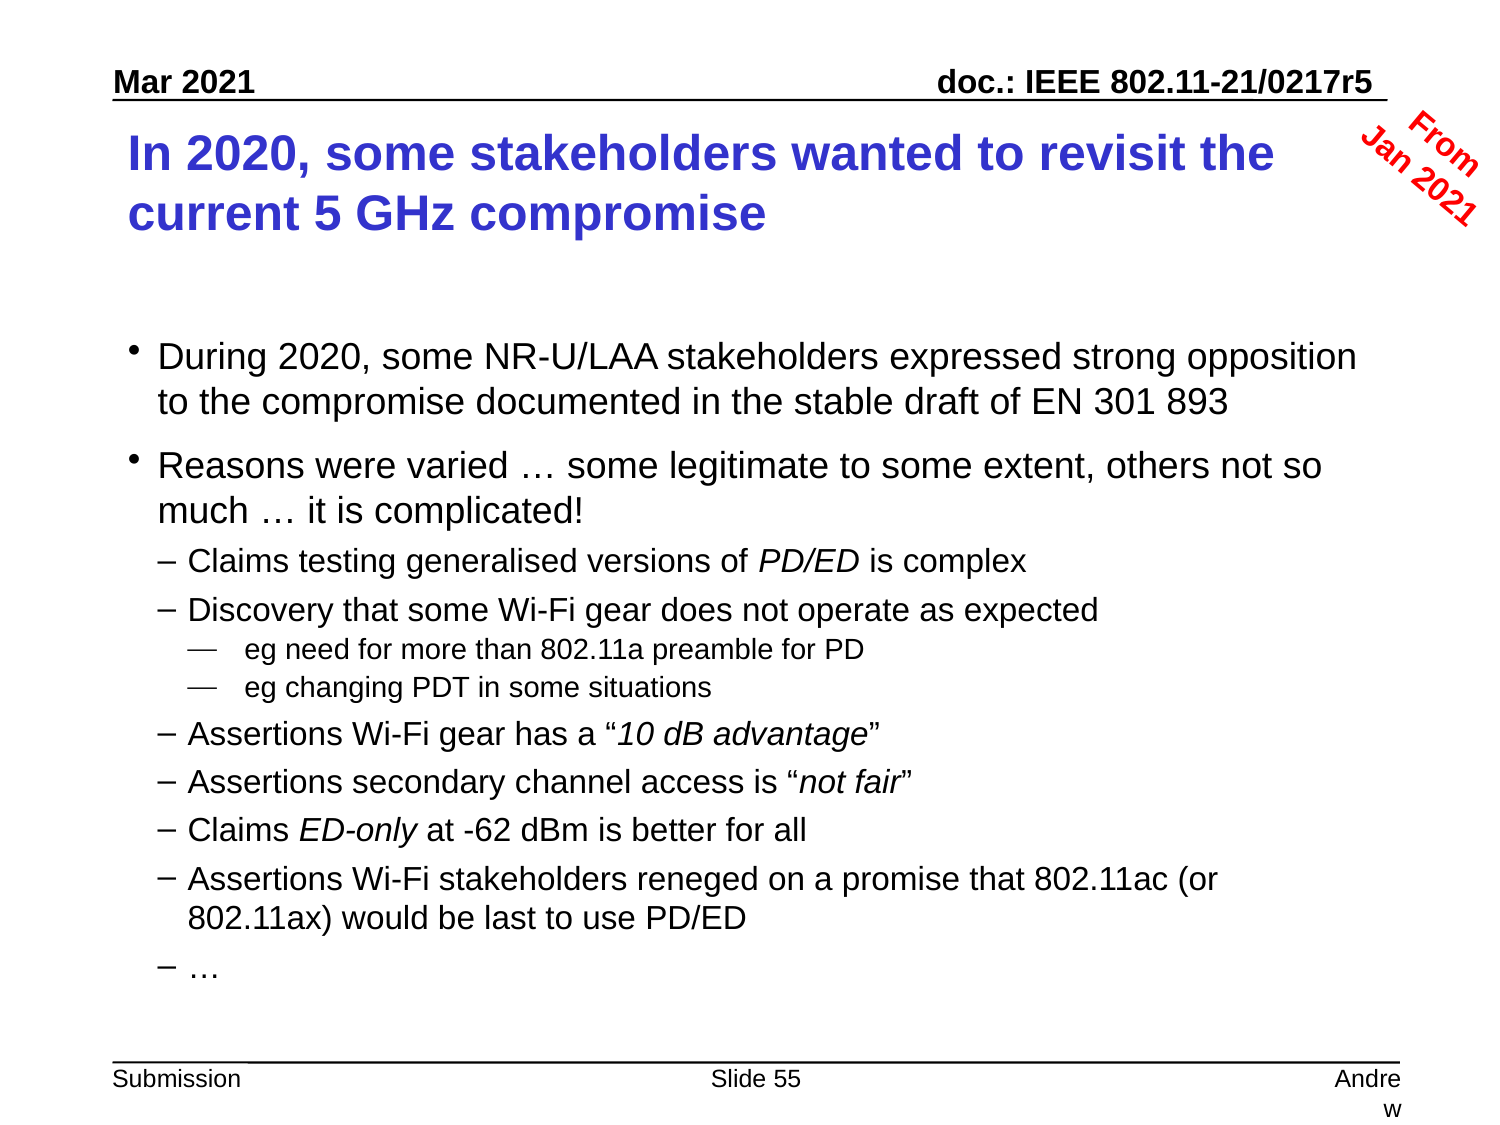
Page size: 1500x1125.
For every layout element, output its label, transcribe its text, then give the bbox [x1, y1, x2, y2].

title In 2020, some stakeholders wanted to revisit the current 5 GHz compromise [112, 112, 1388, 288]
footer Andrew Myles, Cisco [1320, 1061, 1402, 1093]
text_box From Jan 2021 [1314, 49, 1500, 271]
slide_number Slide 55 [709, 1061, 803, 1093]
list During 2020, some NR-U/LAA stakeholders expressed strong opposition to the compromise documented in the stable draft of EN 301 893 Reasons were varied … some legitimate to some extent, others not so much … it is complicated! Claims testing generalised versions of PD/ED is complex Discovery that some Wi-Fi gear does not operate as expected eg need for more than 802.11a preamble for PD eg changing PDT in some situations Assertions Wi-Fi gear has a “10 dB advantage” Assertions secondary channel access is “not fair” Claims ED-only at -62 dBm is better for all Assertions Wi-Fi stakeholders reneged on a promise that 802.11ac (or 802.11ax) would be last to use PD/ED … [112, 324, 1388, 1000]
